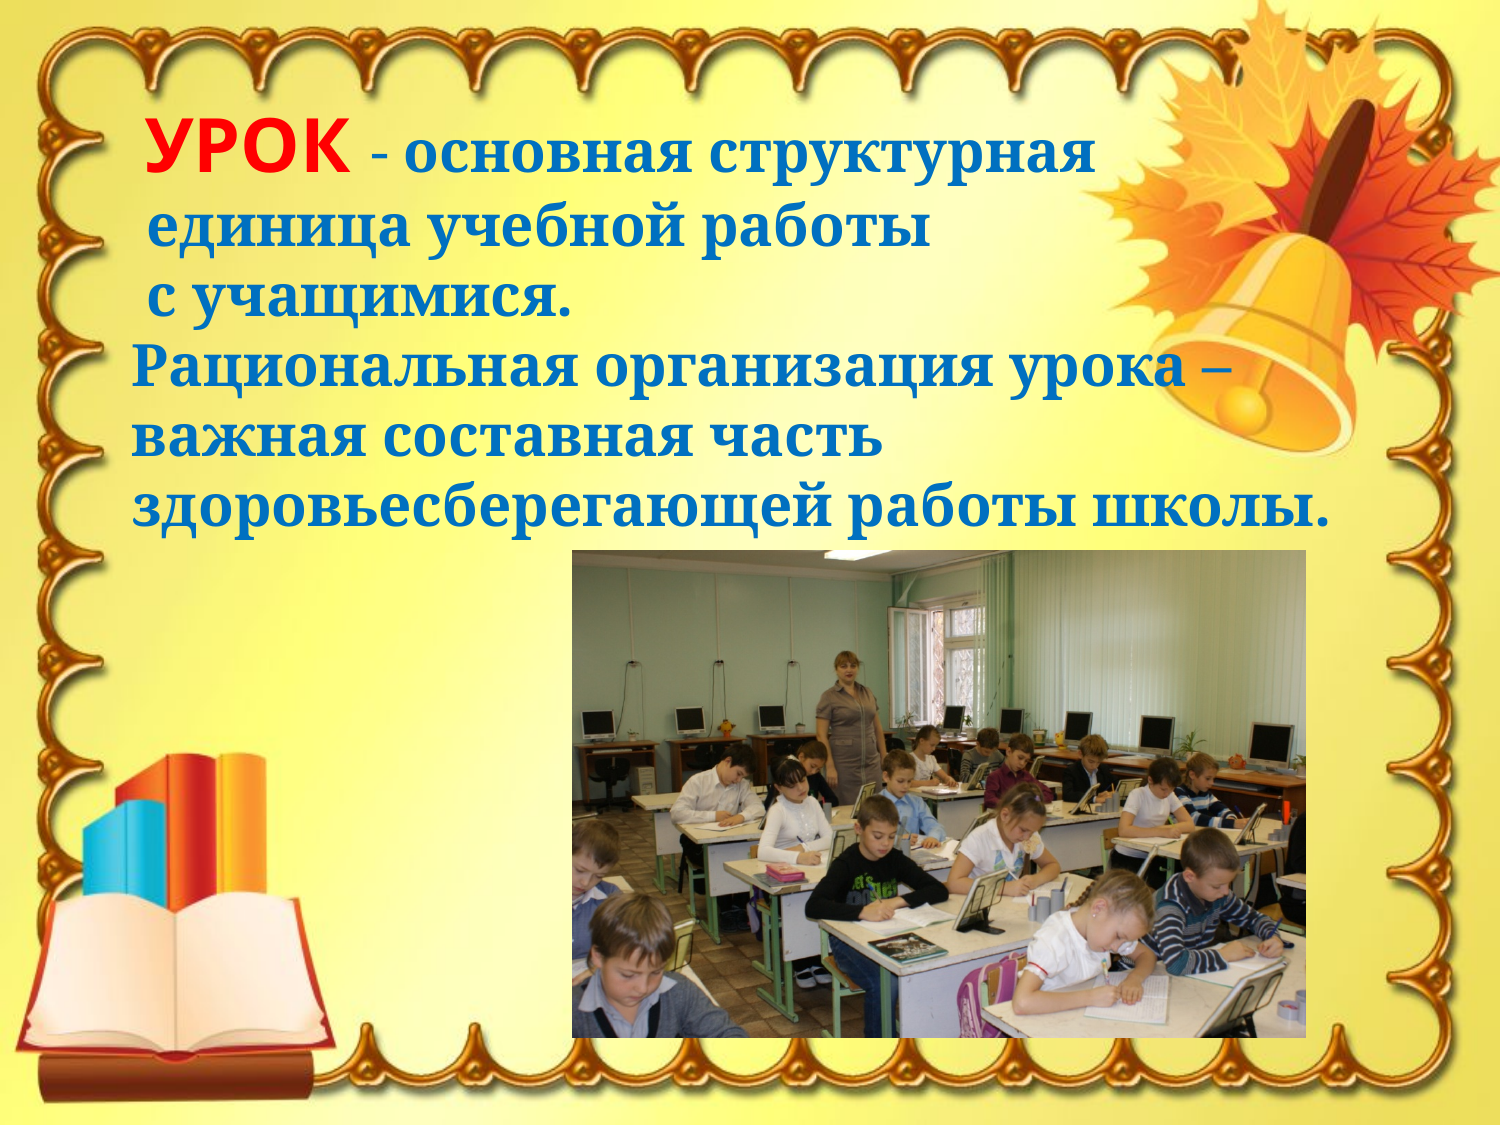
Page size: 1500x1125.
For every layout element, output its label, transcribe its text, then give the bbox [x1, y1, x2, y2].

list УРОК - основная структурная единица учебной работы с учащимися. Рациональная организация урока – важная составная часть здоровьесберегающей работы школы. [41, 89, 1459, 1093]
picture [0, 0, 1500, 1125]
